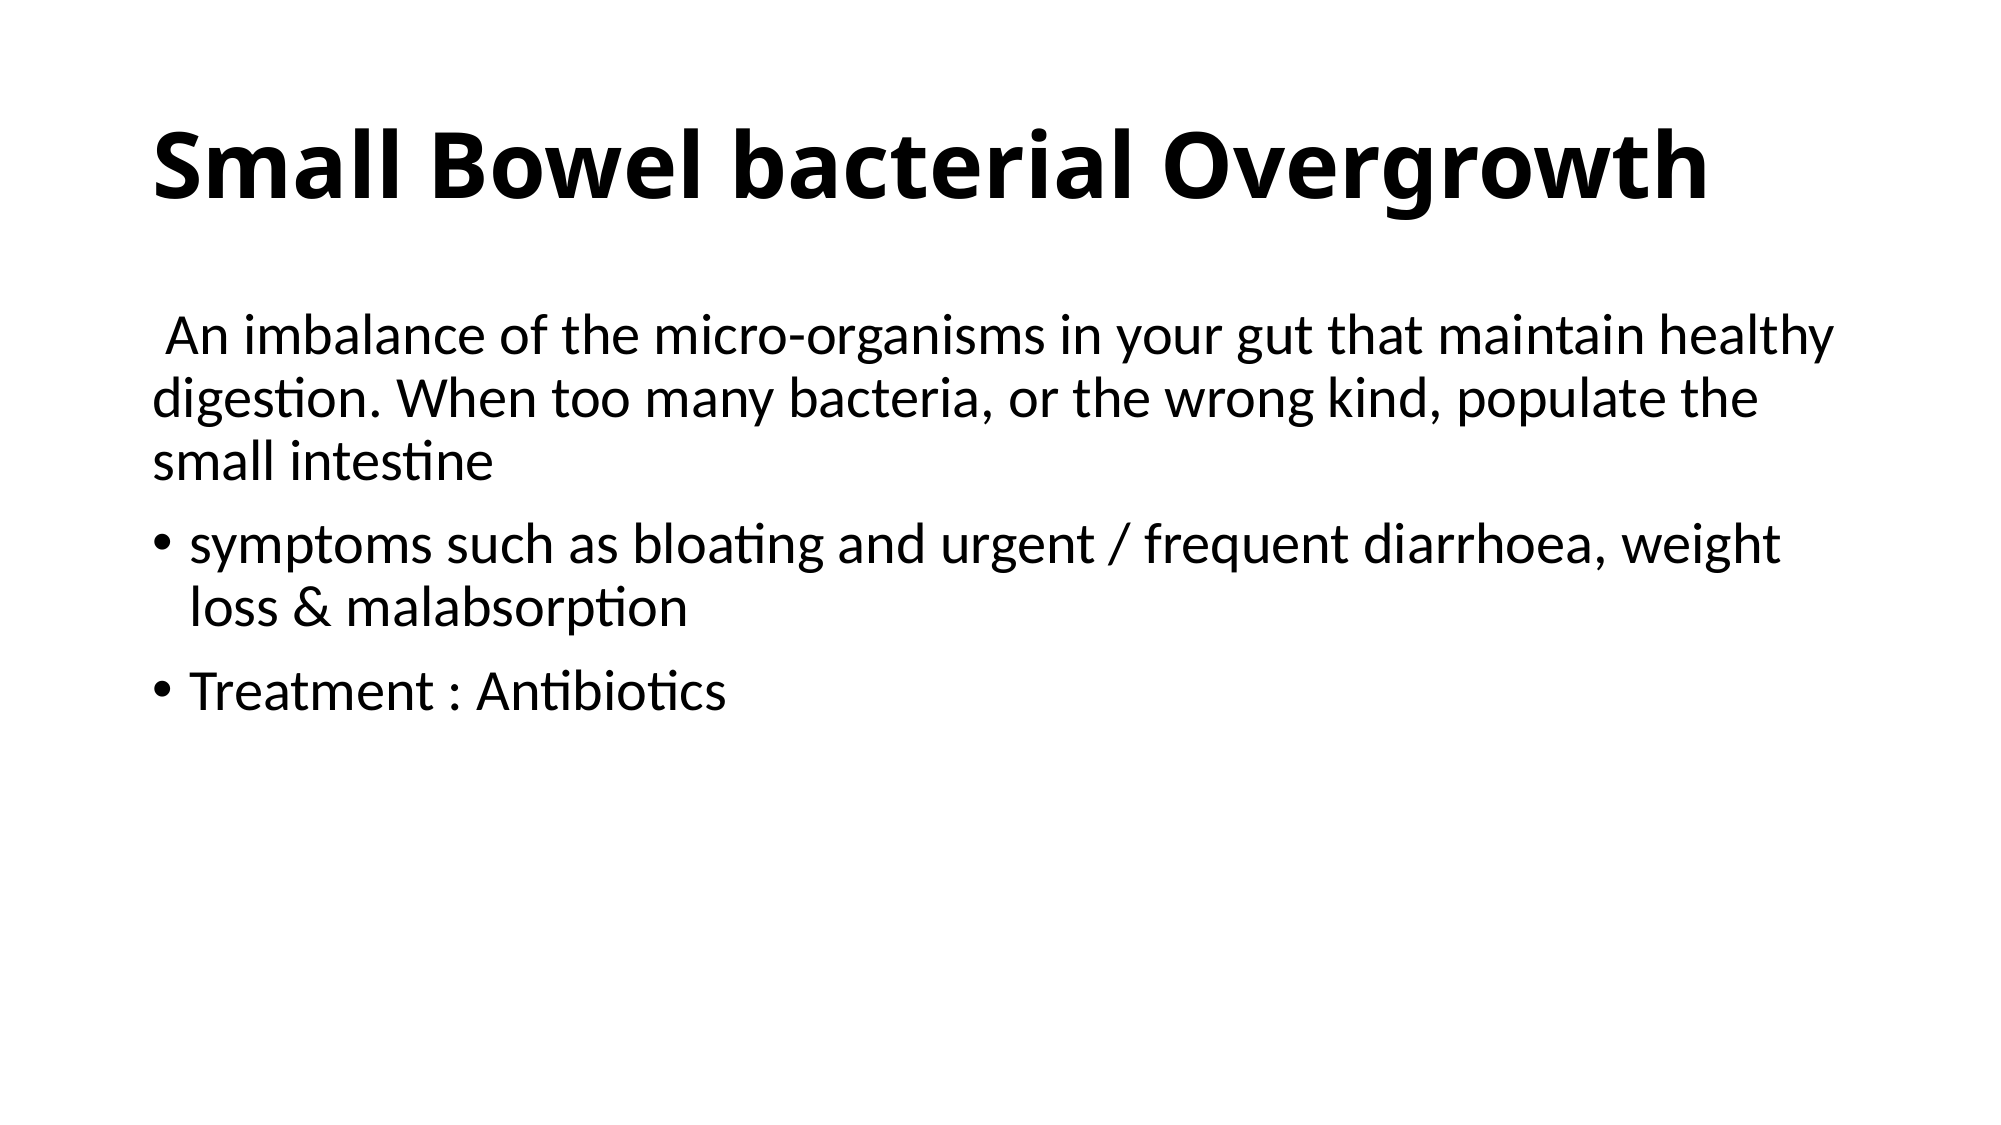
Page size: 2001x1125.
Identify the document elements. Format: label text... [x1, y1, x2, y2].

list An imbalance of the micro-organisms in your gut that maintain healthy digestion. When too many bacteria, or the wrong kind, populate the small intestine symptoms such as bloating and urgent / frequent diarrhoea, weight loss & malabsorption Treatment : Antibiotics [137, 205, 1863, 920]
title Small Bowel bacterial Overgrowth [137, 59, 1863, 205]
